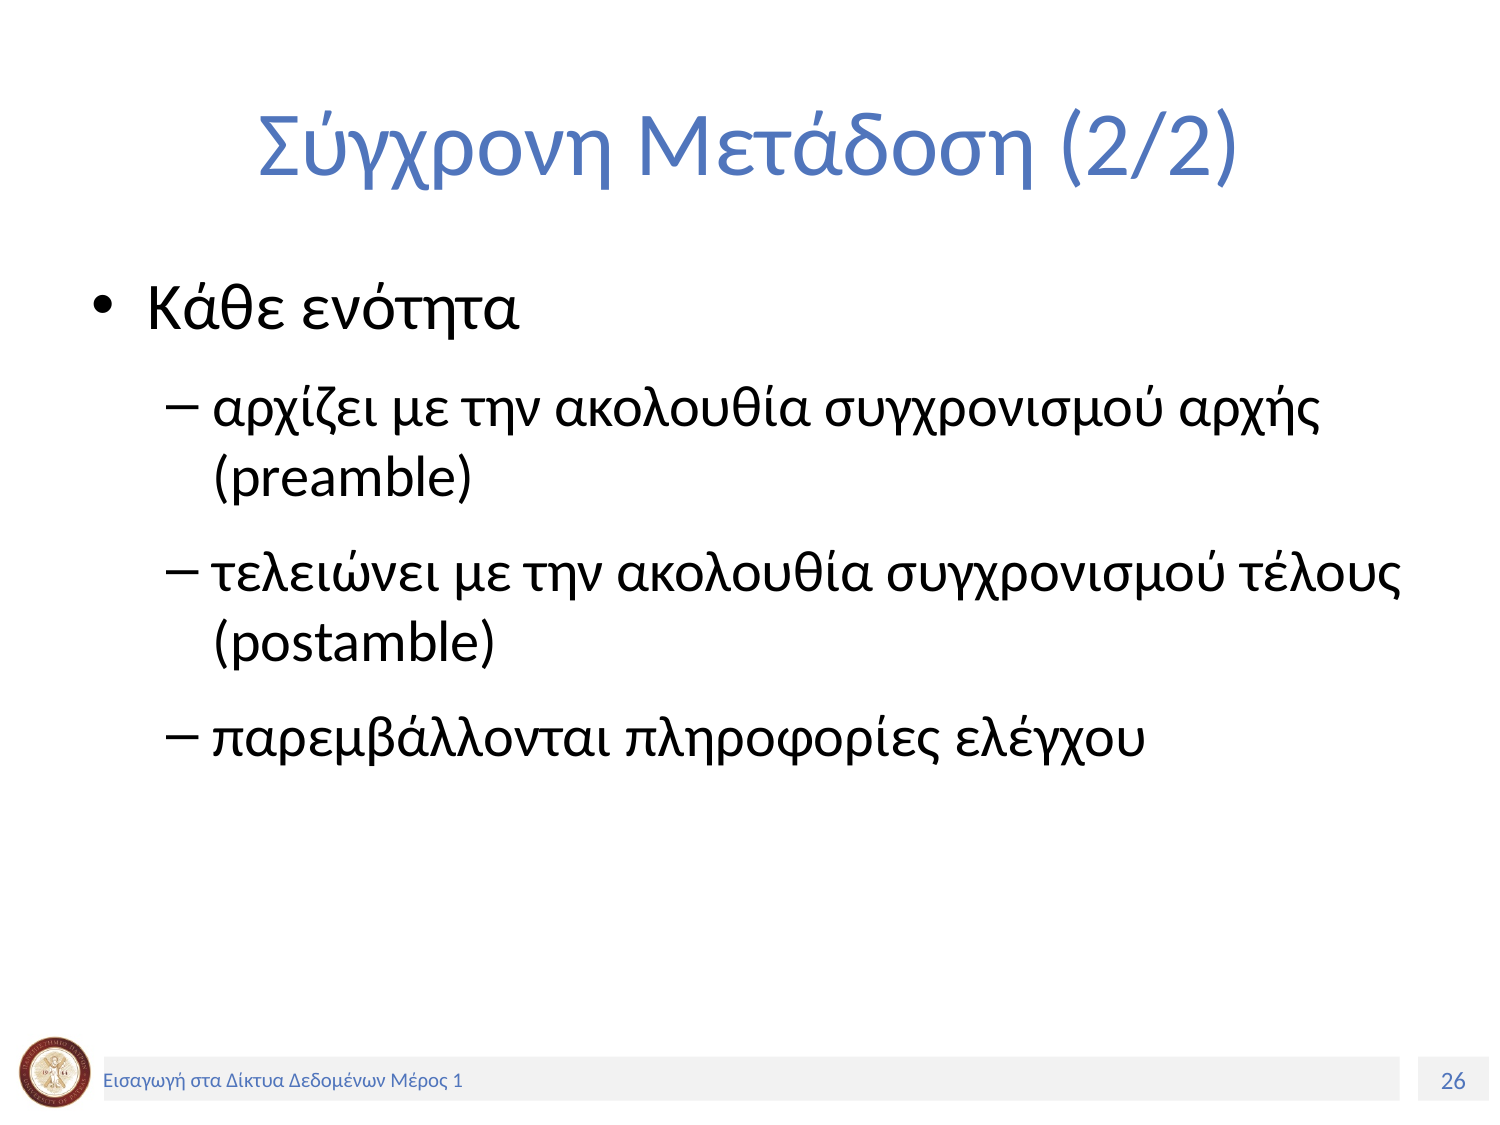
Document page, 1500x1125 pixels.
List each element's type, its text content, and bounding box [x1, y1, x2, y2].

list Κάθε ενότητα αρχίζει με την ακολουθία συγχρονισμού αρχής (preamble) τελειώνει με την ακολουθία συγχρονισμού τέλους (postamble) παρεμβάλλονται πληροφορίες ελέγχου [76, 255, 1427, 998]
title Σύγχρονη Μετάδοση (2/2) [75, 45, 1425, 233]
picture [5, 1023, 104, 1121]
